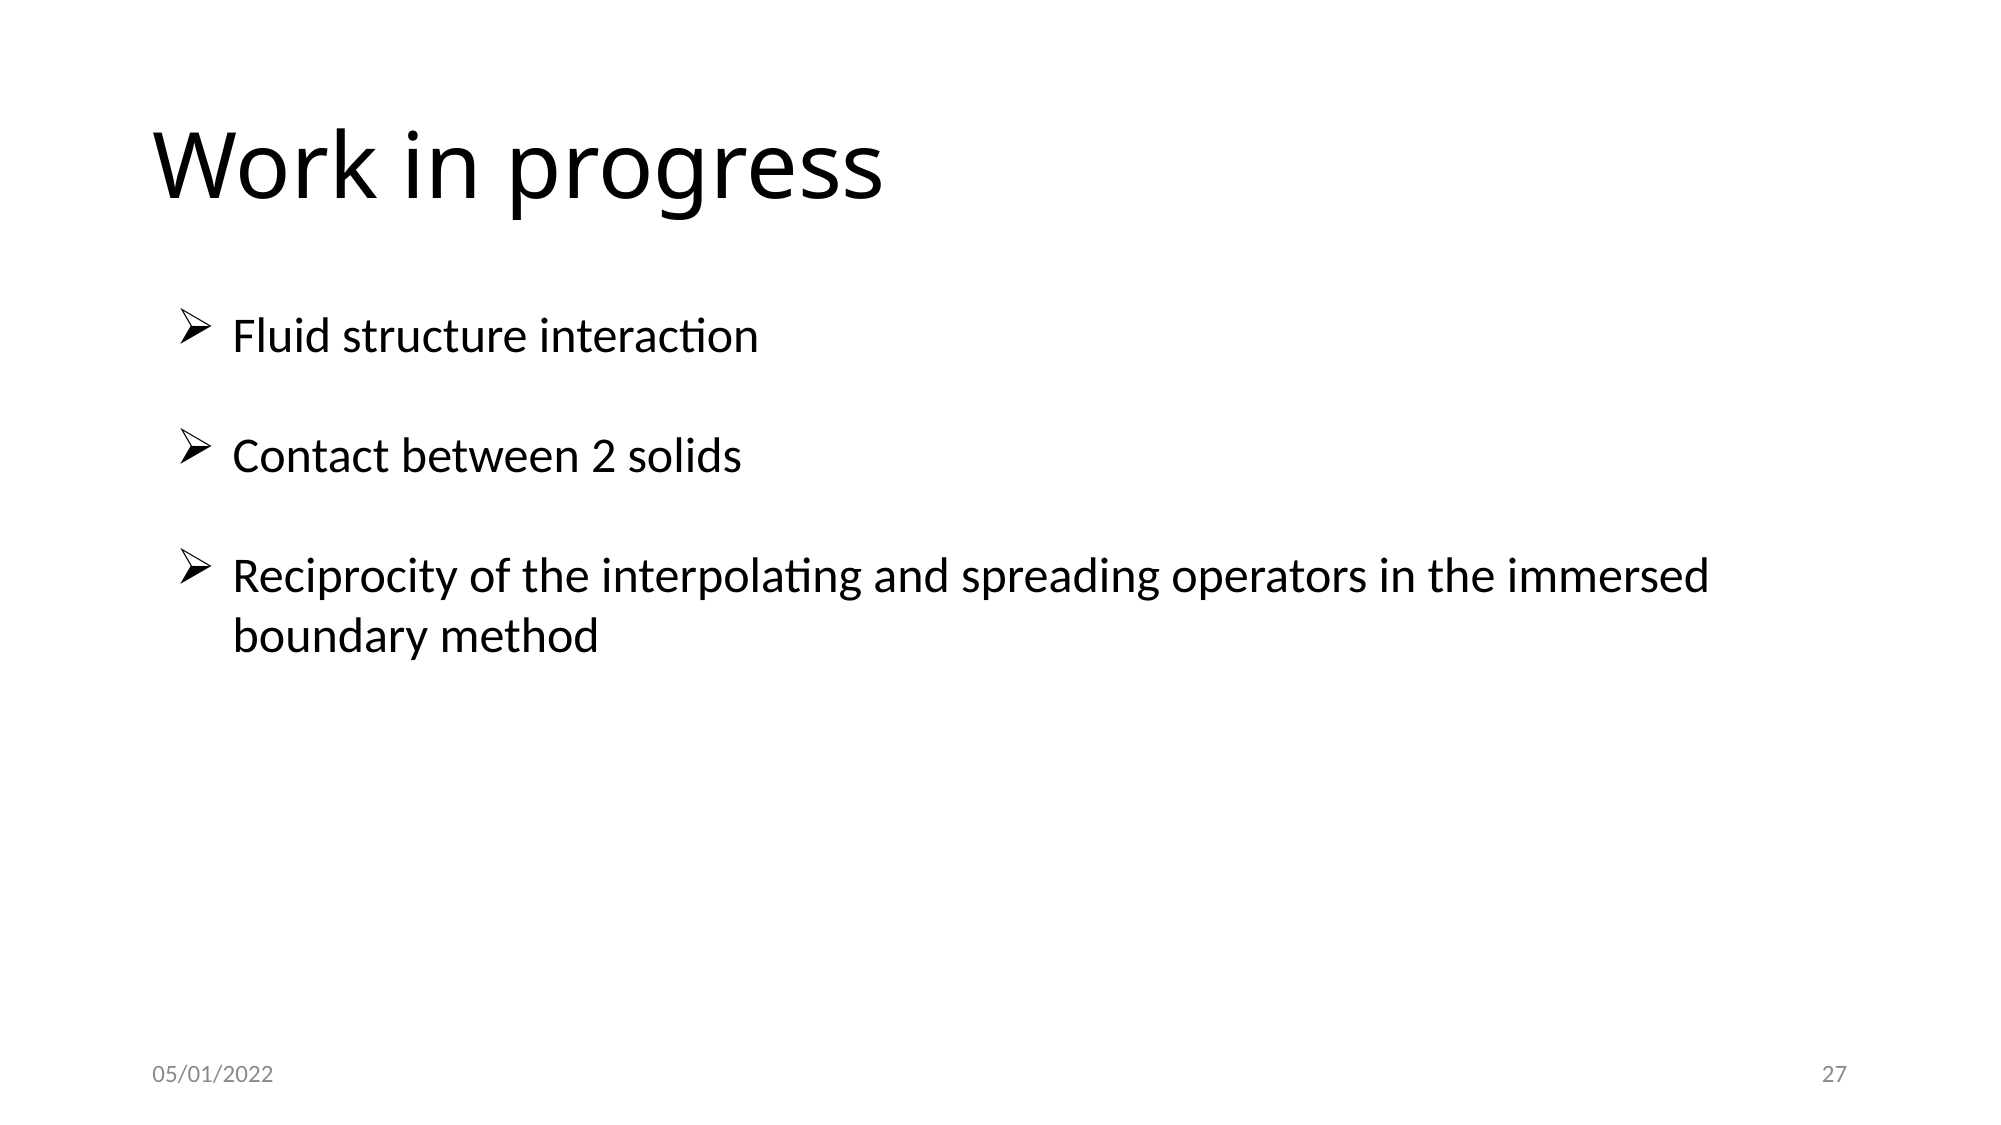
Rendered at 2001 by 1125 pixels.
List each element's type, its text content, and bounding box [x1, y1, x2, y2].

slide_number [137, 1042, 588, 1103]
title Work in progress [137, 59, 1863, 278]
slide_number 27 [1412, 1042, 1863, 1103]
text_box Fluid structure interaction Contact between 2 solids Reciprocity of the interpolating and spreading operators in the immersed boundary method [161, 295, 1746, 731]
